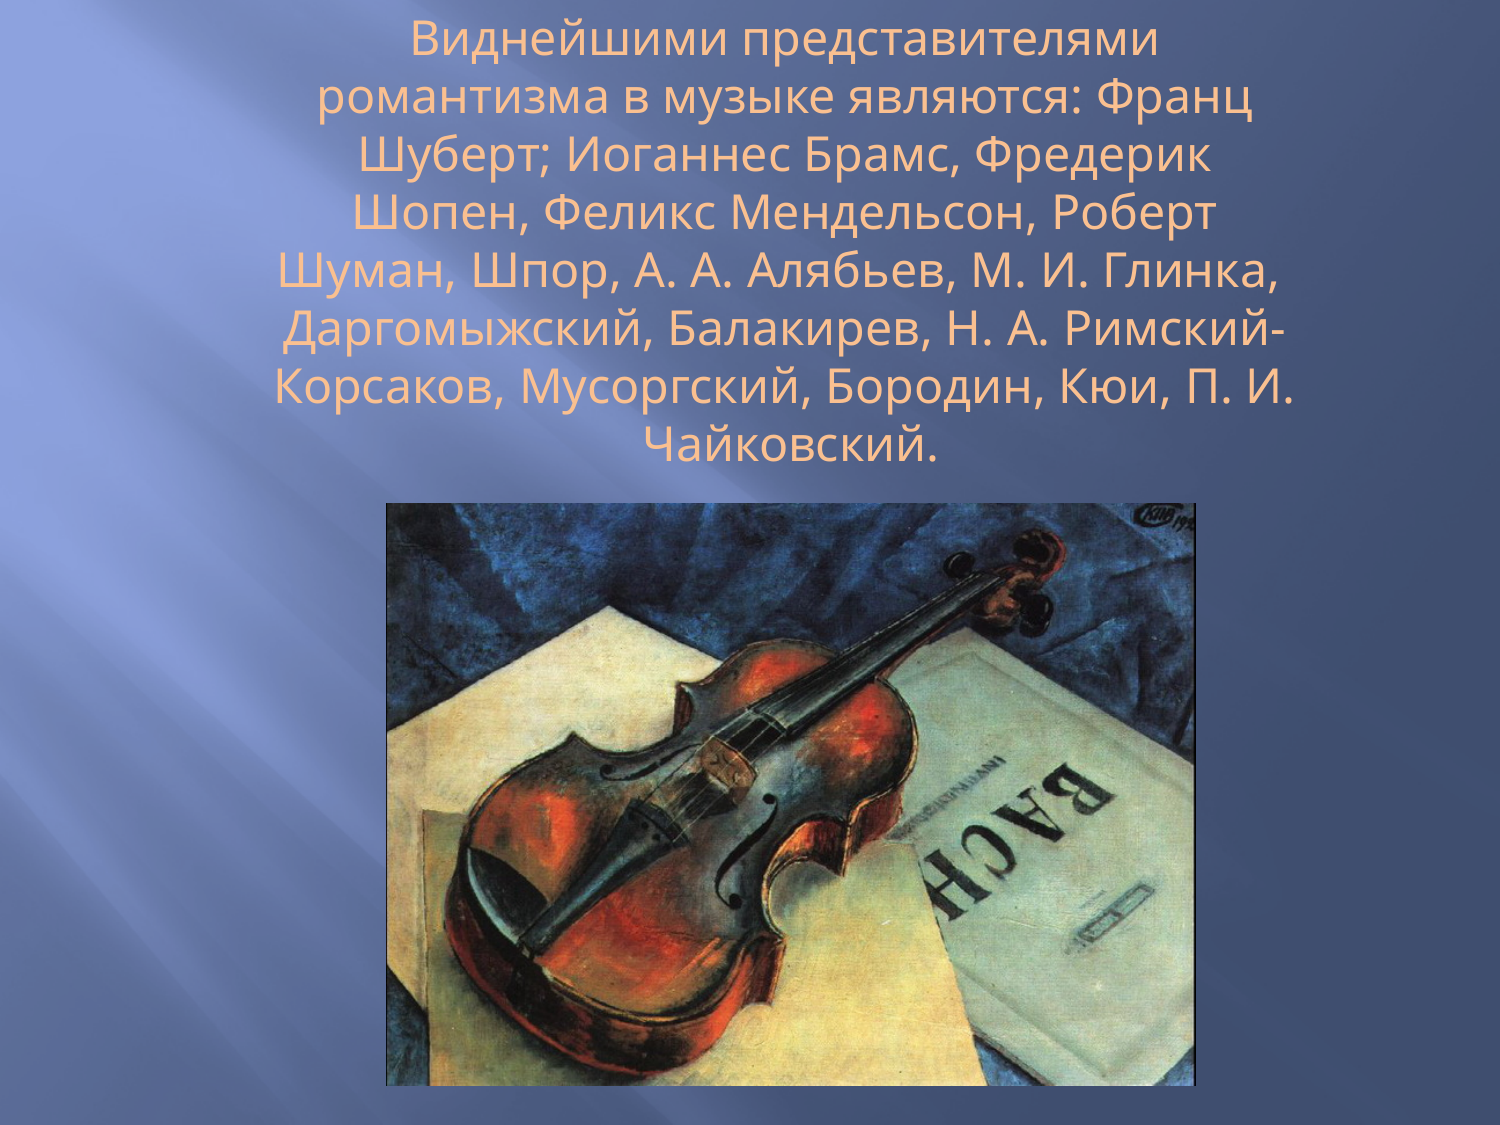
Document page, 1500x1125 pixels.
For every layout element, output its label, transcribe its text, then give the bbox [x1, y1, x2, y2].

picture [386, 503, 1197, 1086]
subtitle Виднейшими представителями романтизма в музыке являются: Франц Шуберт; Иоганнес Брамс, Фредерик Шопен, Феликс Мендельсон, Роберт Шуман, Шпор, А. А. Алябьев, М. И. Глинка, Даргомыжский, Балакирев, Н. А. Римский-Корсаков, Мусоргский, Бородин, Кюи, П. И. Чайковский. [257, 0, 1313, 504]
